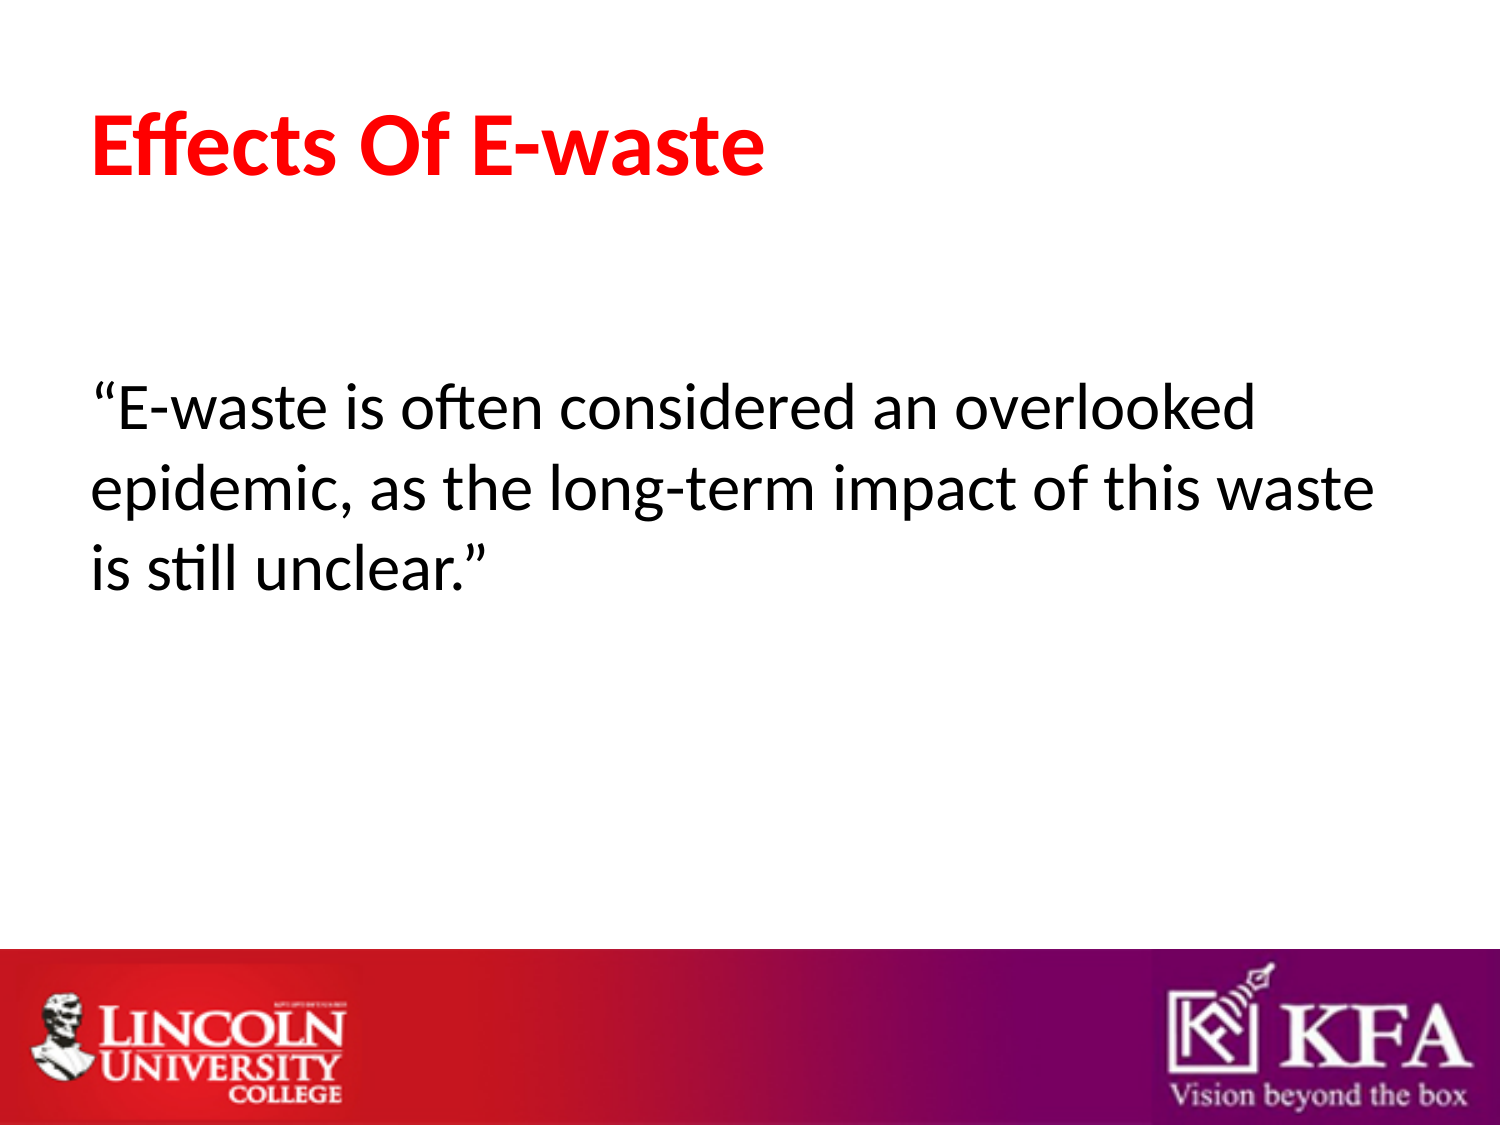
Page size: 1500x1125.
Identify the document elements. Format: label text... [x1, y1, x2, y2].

title Effects Of E-waste [75, 45, 1425, 233]
picture [0, 949, 1500, 1125]
list “E-waste is often considered an overlooked epidemic, as the long-term impact of this waste is still unclear.” [75, 262, 1425, 1005]
